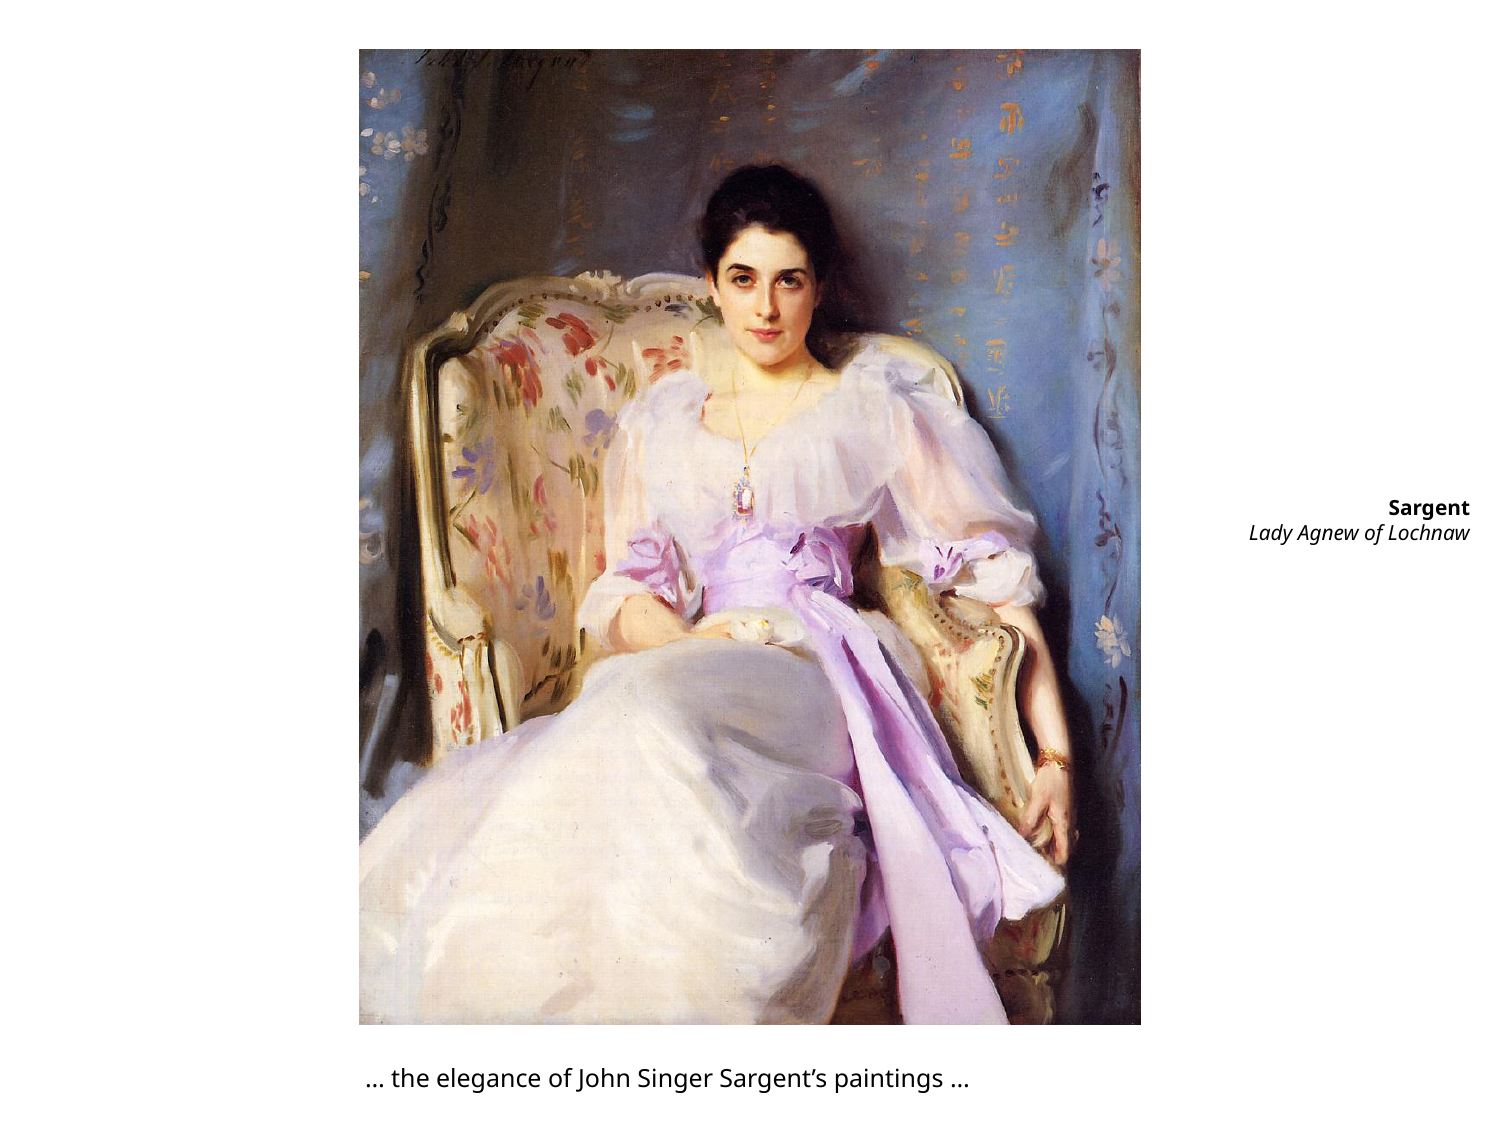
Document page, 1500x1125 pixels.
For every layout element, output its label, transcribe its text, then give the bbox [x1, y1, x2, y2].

list … the elegance of John Singer Sargent’s paintings … [350, 1055, 1094, 1125]
picture [358, 49, 1142, 1026]
text_box Sargent Lady Agnew of Lochnaw [1234, 487, 1485, 553]
